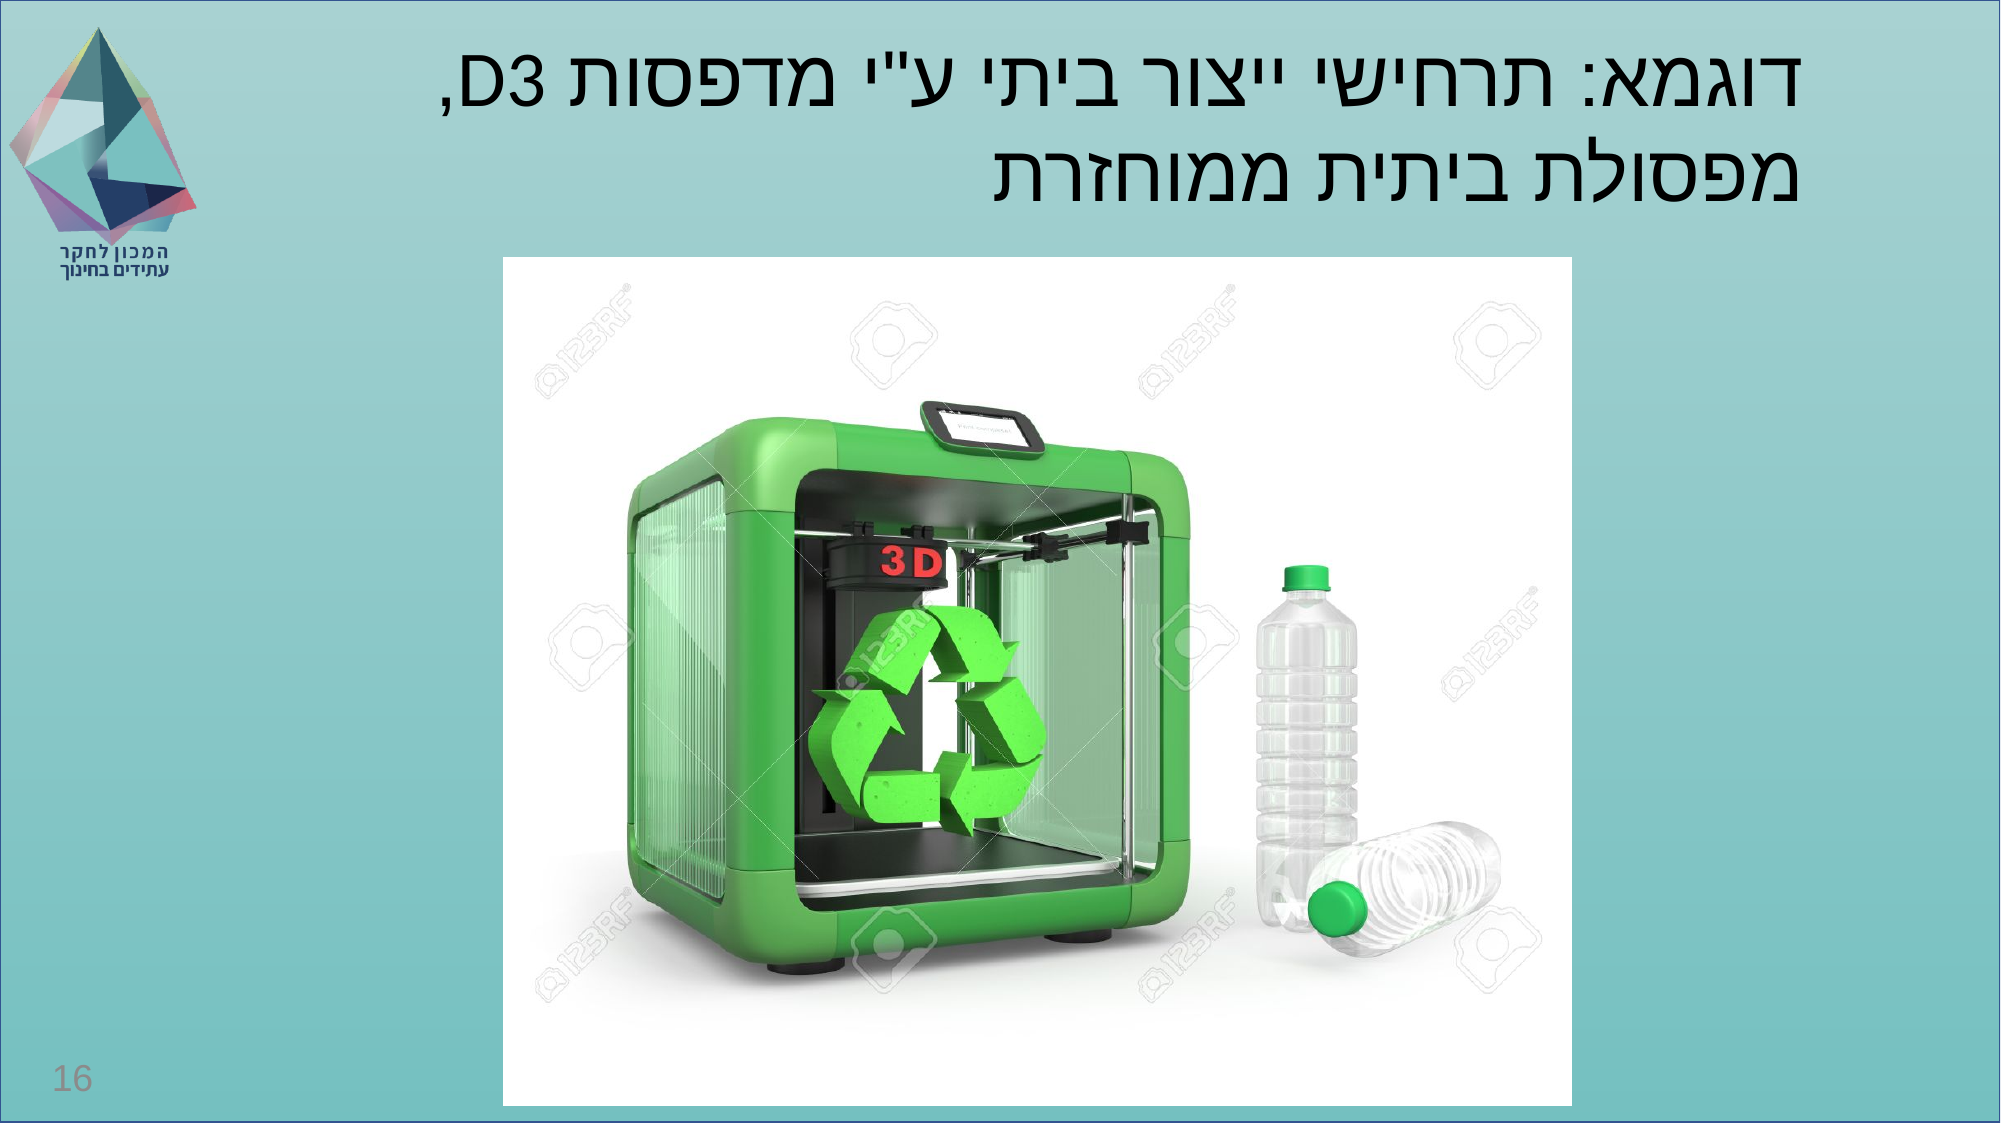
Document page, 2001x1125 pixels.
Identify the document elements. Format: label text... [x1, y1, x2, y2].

picture [503, 257, 1572, 1106]
slide_number 16 [17, 1046, 128, 1106]
picture [0, 18, 205, 291]
text_box דוגמא: תרחישי ייצור ביתי ע"י מדפסות D3, מפסולת ביתית ממוחזרת [256, 19, 1819, 225]
